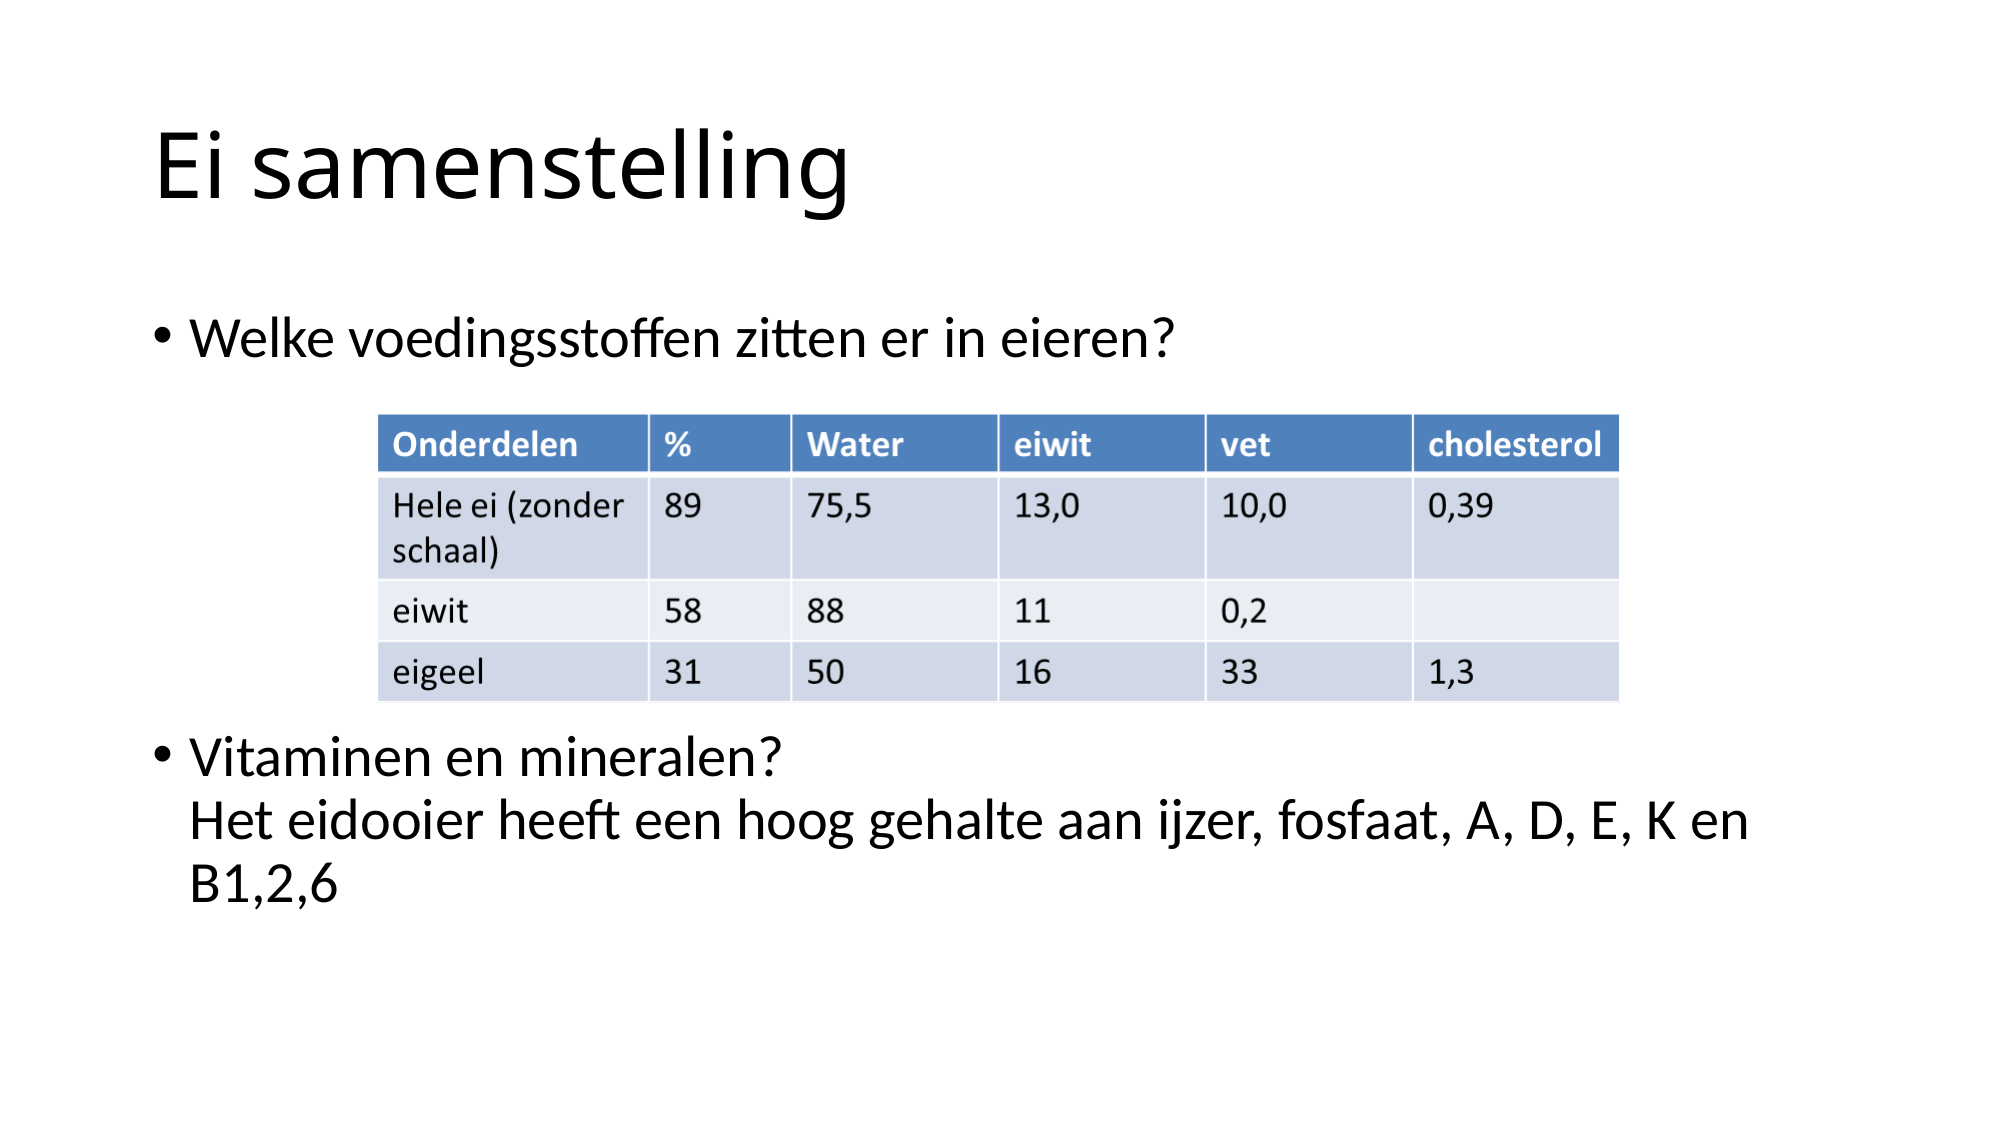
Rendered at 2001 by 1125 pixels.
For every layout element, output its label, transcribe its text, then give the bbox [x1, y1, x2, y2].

title Ei samenstelling [137, 59, 1863, 278]
list Welke voedingsstoffen zitten er in eieren? Vitaminen en mineralen? Het eidooier heeft een hoog gehalte aan ijzer, fosfaat, A, D, E, K en B1,2,6 [137, 299, 1863, 1014]
picture [375, 408, 1625, 717]
